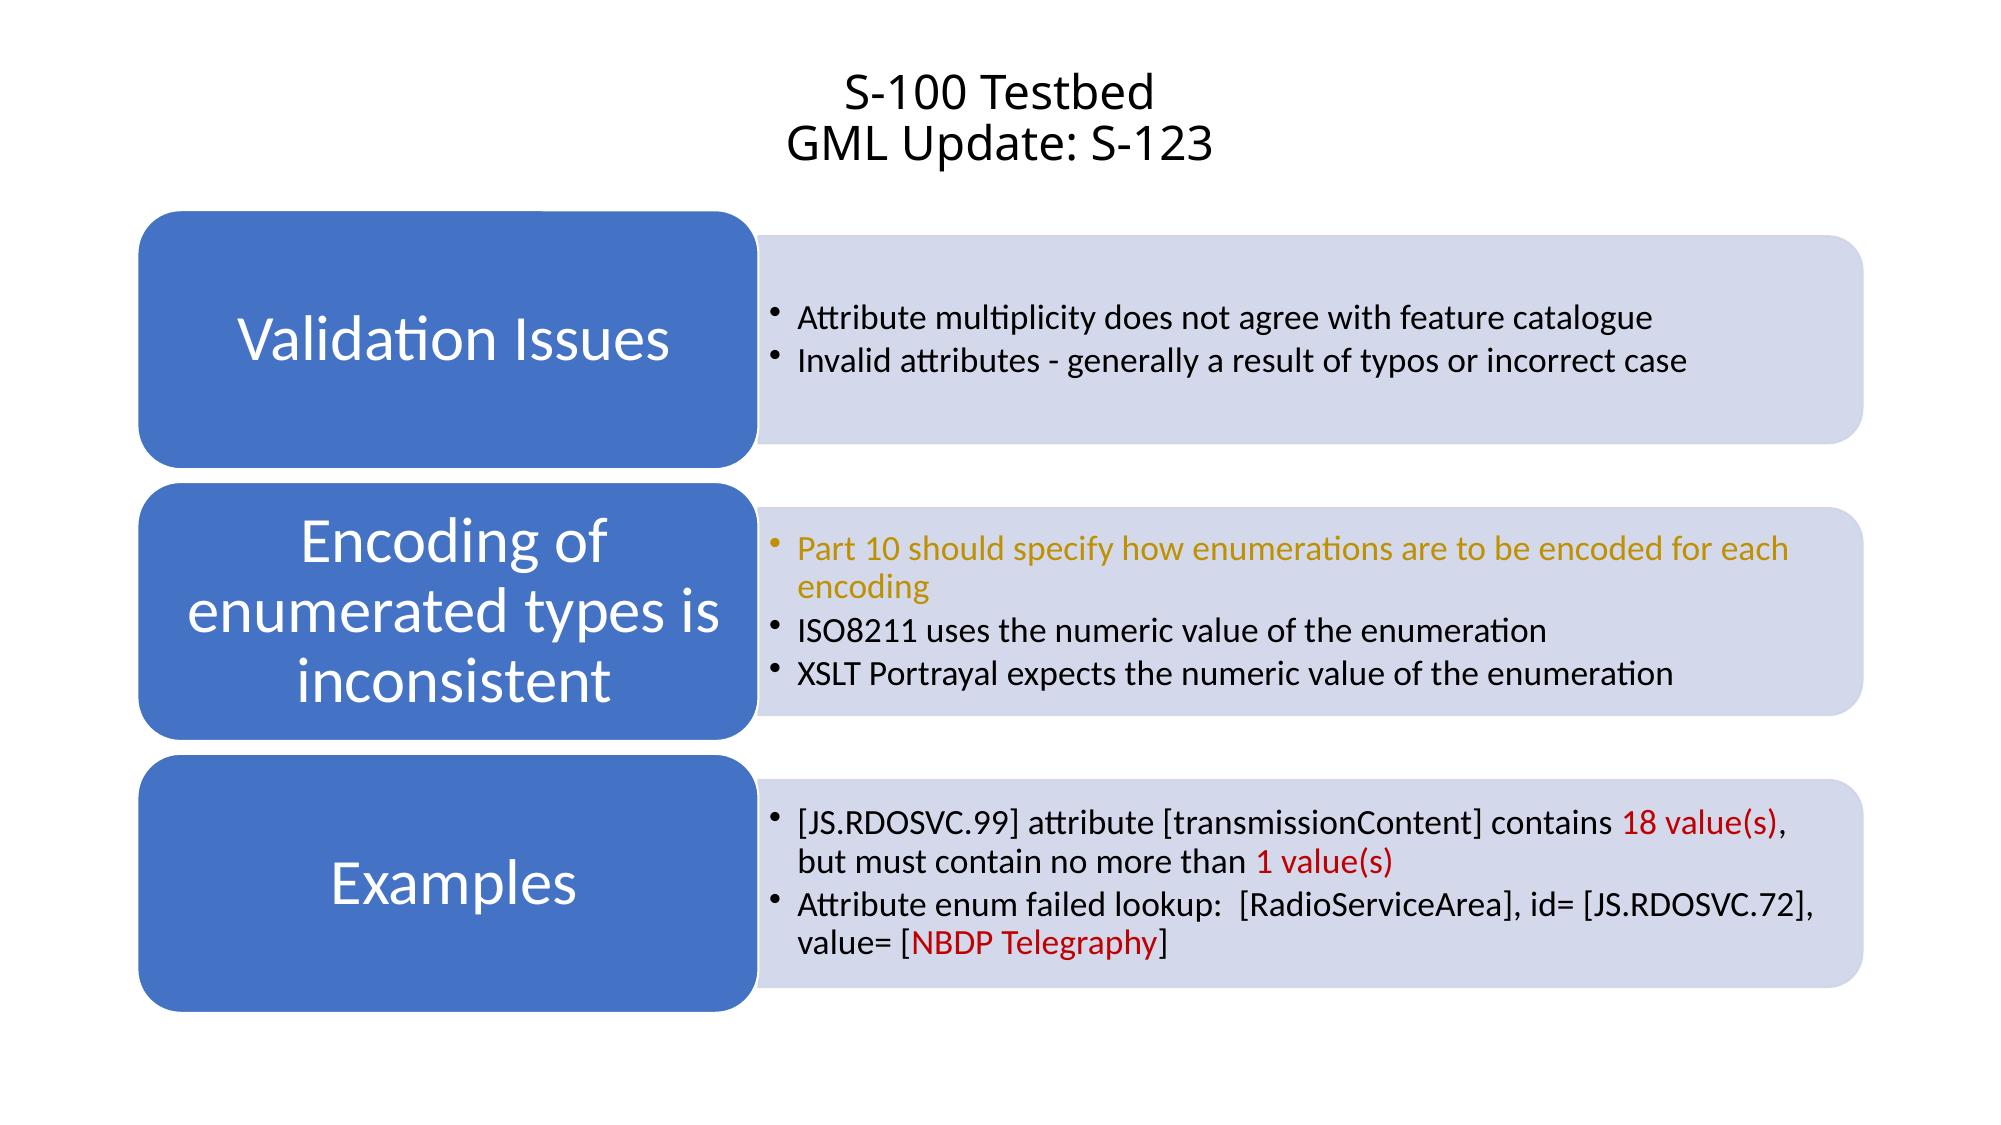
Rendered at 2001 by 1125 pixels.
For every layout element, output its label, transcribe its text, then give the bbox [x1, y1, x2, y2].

title S-100 Testbed GML Update: S-123 [137, 59, 1863, 179]
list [137, 209, 1863, 1014]
